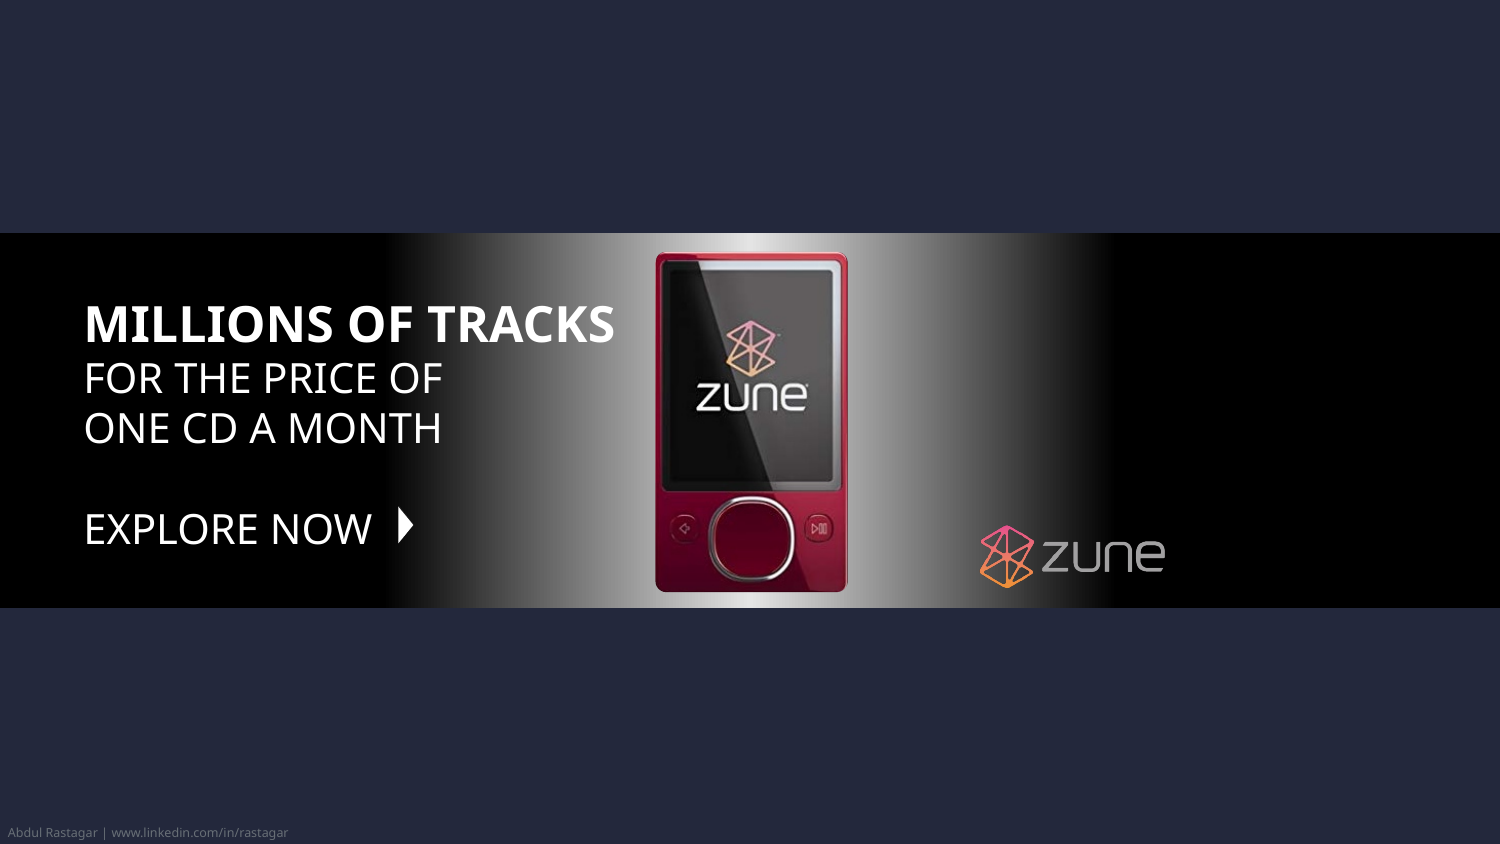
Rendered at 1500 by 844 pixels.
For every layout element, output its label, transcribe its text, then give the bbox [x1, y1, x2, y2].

picture [969, 521, 1175, 593]
text_box [750, 233, 1500, 609]
picture [655, 251, 848, 593]
text_box [0, 233, 750, 609]
text_box [398, 506, 414, 544]
text_box MILLIONS OF TRACKS FOR THE PRICE OF ONE CD A MONTH EXPLORE NOW [79, 289, 619, 556]
